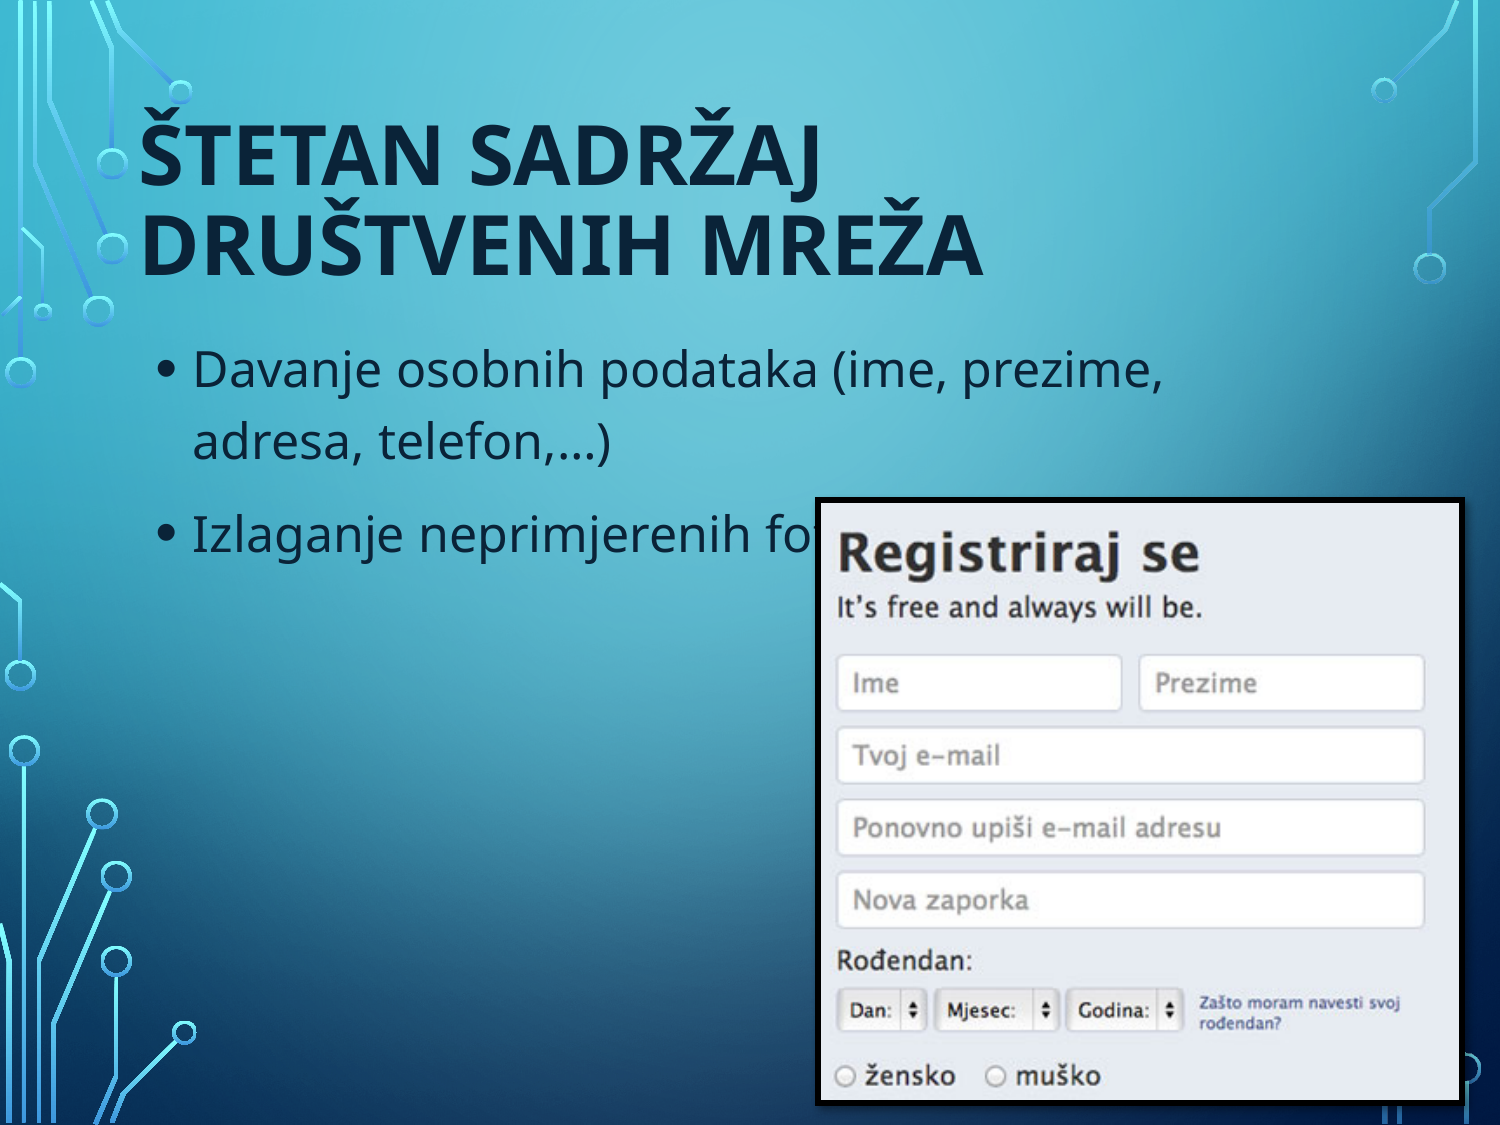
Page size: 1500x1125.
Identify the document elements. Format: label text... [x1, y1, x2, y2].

title Štetan sadržaj društvenih mreža [123, 104, 1376, 302]
list Davanje osobnih podataka (ime, prezime, adresa, telefon,…) Izlaganje neprimjerenih fotografija [140, 318, 1360, 899]
picture [820, 503, 1459, 1100]
